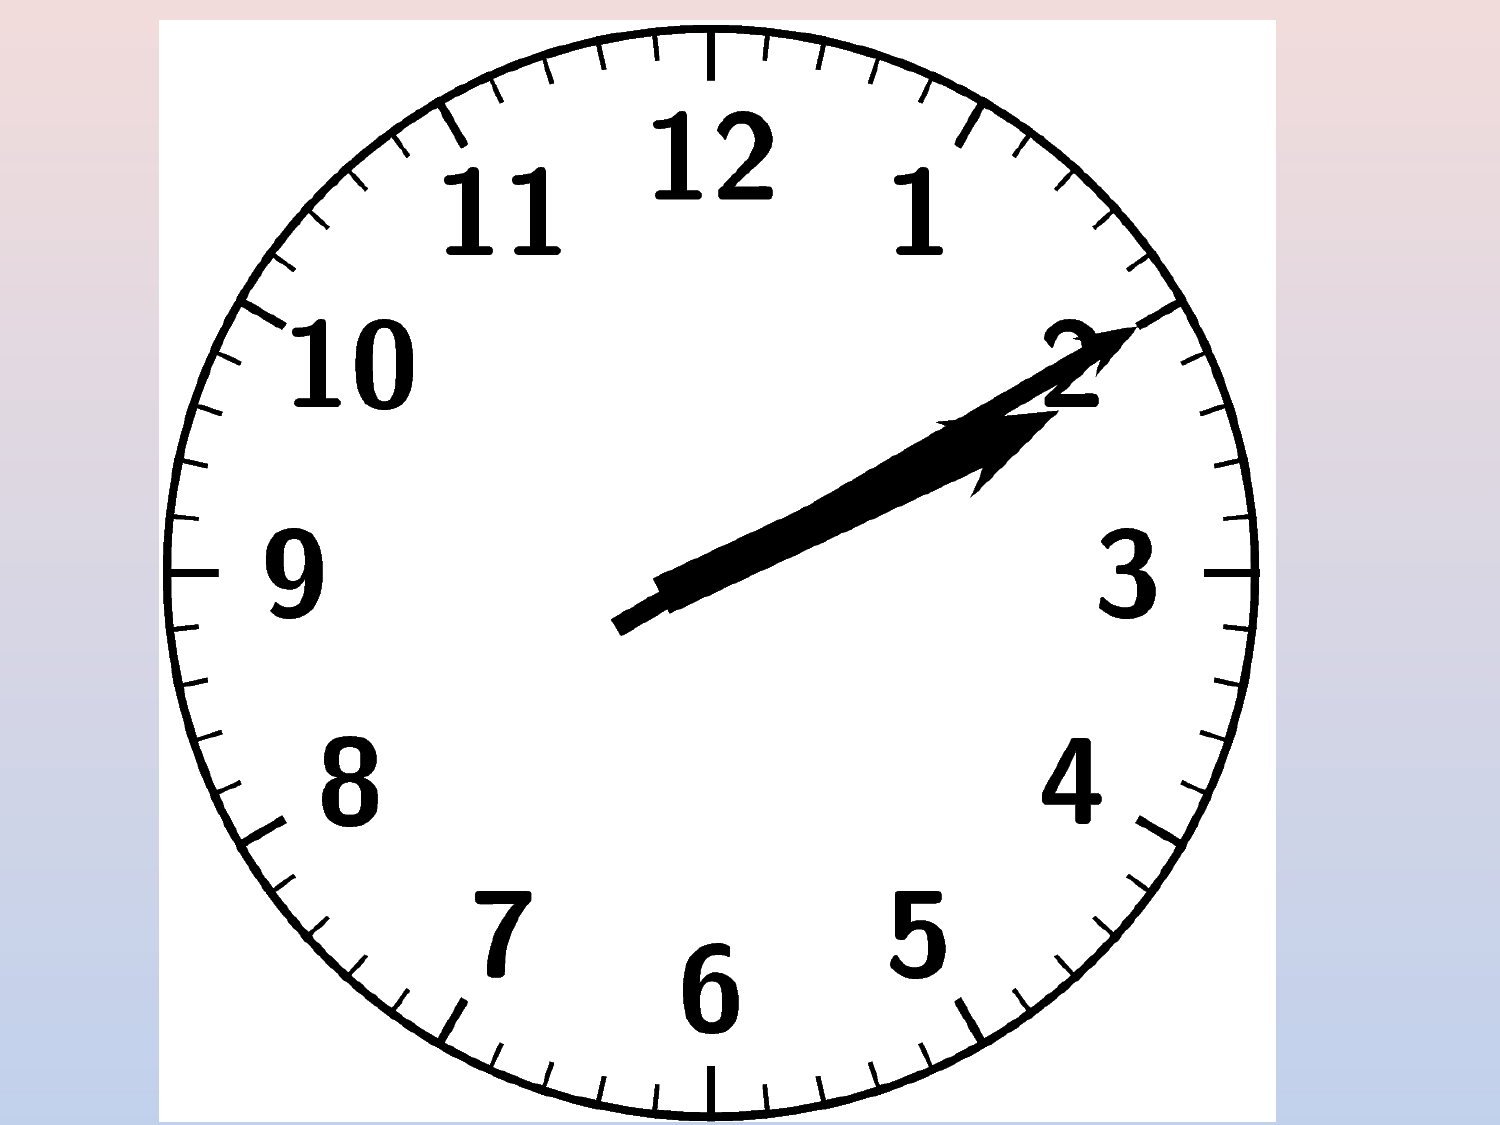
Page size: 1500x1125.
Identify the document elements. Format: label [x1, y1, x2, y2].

picture [159, 20, 1276, 1123]
